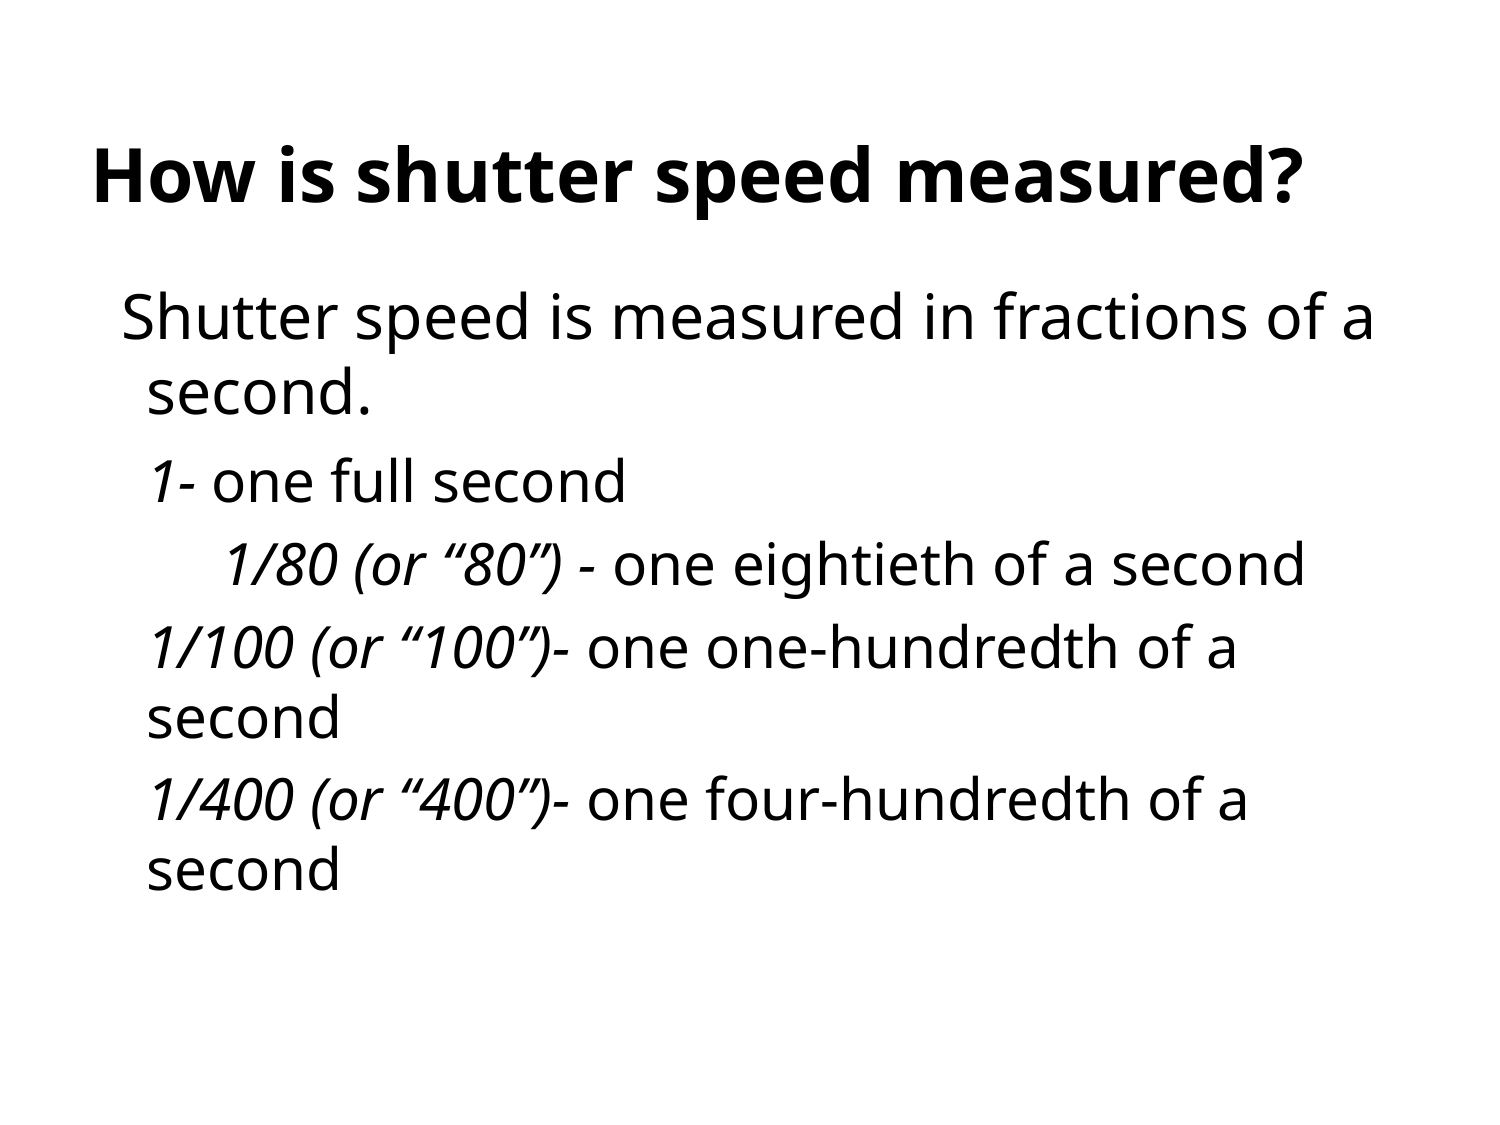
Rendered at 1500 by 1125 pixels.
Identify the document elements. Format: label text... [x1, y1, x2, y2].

list Shutter speed is measured in fractions of a second. 1- one full second 1/80 (or “80”) - one eightieth of a second 1/100 (or “100”)- one one-hundredth of a second 1/400 (or “400”)- one four-hundredth of a second [75, 262, 1444, 1078]
title How is shutter speed measured? [75, 45, 1425, 233]
